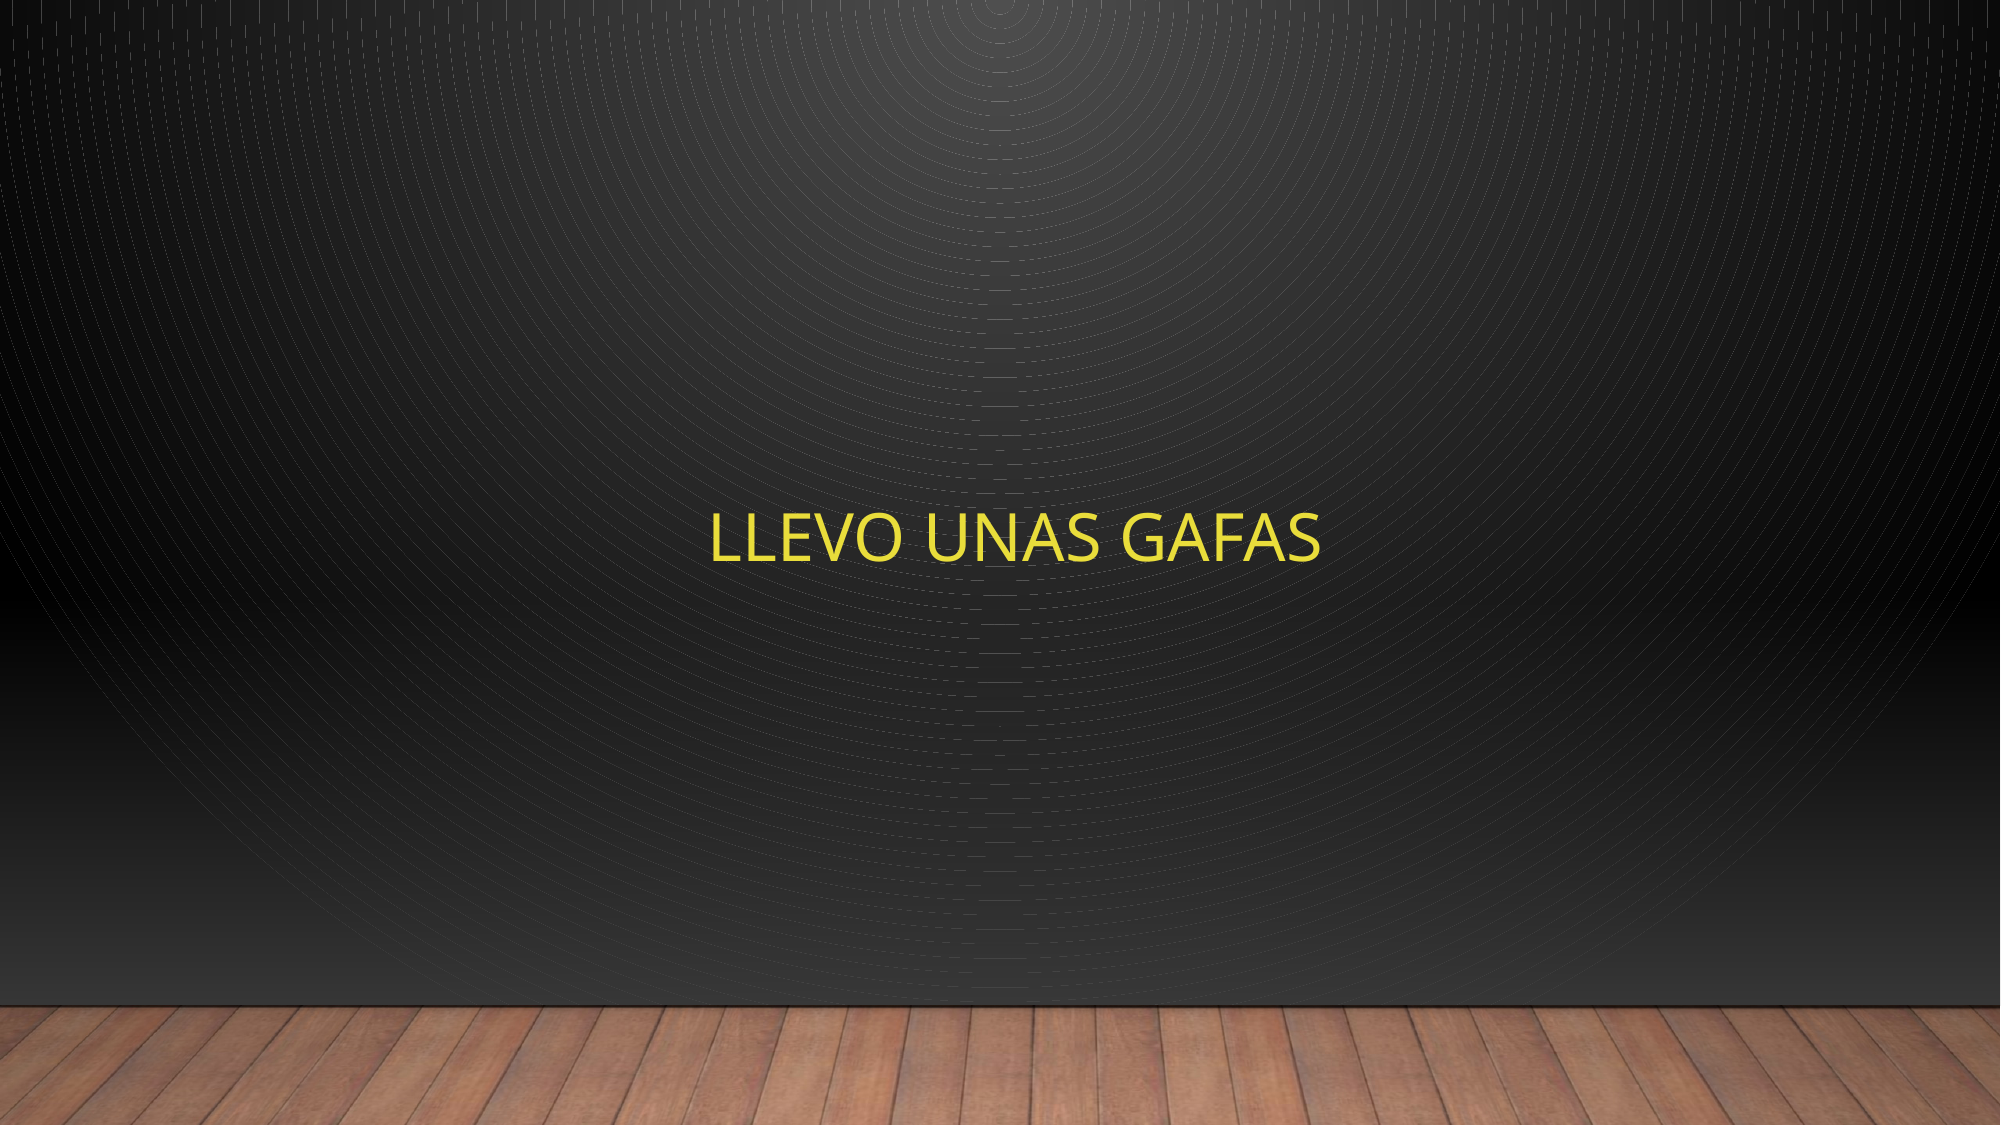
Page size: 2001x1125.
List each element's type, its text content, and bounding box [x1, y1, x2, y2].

title Llevo unas gafas [253, 453, 1778, 626]
picture [0, 1005, 2000, 1125]
